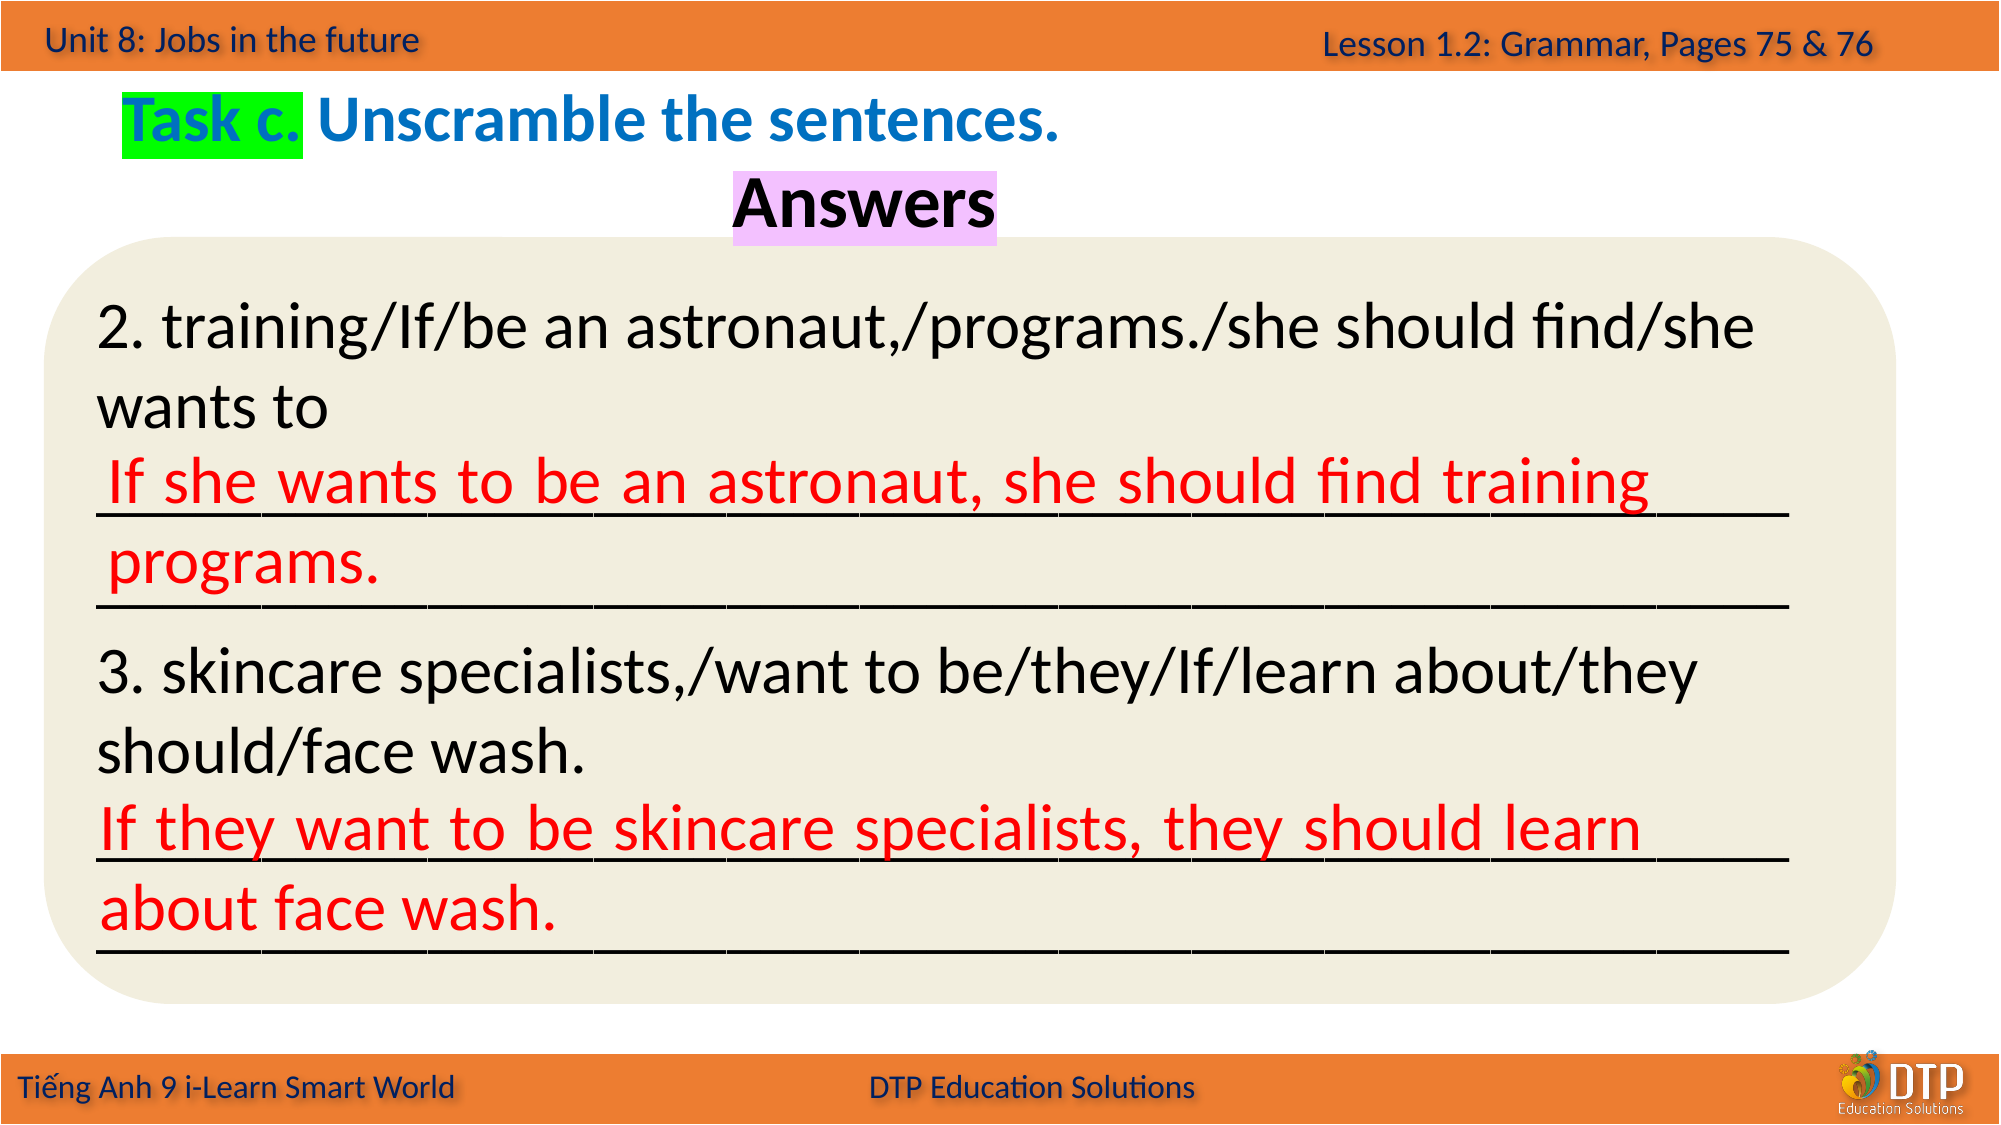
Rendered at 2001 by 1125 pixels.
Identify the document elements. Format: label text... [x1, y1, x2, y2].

text_box 2. training/If/be an astronaut,/programs./she should find/she wants to ___________________________________________________ ___________________________________________________ 3. skincare specialists,/want to be/they/If/learn about/they should/face wash. ___________________________________________________ ___________________________________________________ [43, 236, 1897, 1004]
picture [1839, 1050, 1963, 1114]
text_box If she wants to be an astronaut, she should find training programs. [92, 429, 1667, 605]
text_box Task c. Unscramble the sentences. [107, 67, 1960, 163]
text_box If they want to be skincare specialists, they should learn about face wash. [84, 776, 1659, 952]
text_box Answers [717, 145, 1042, 251]
